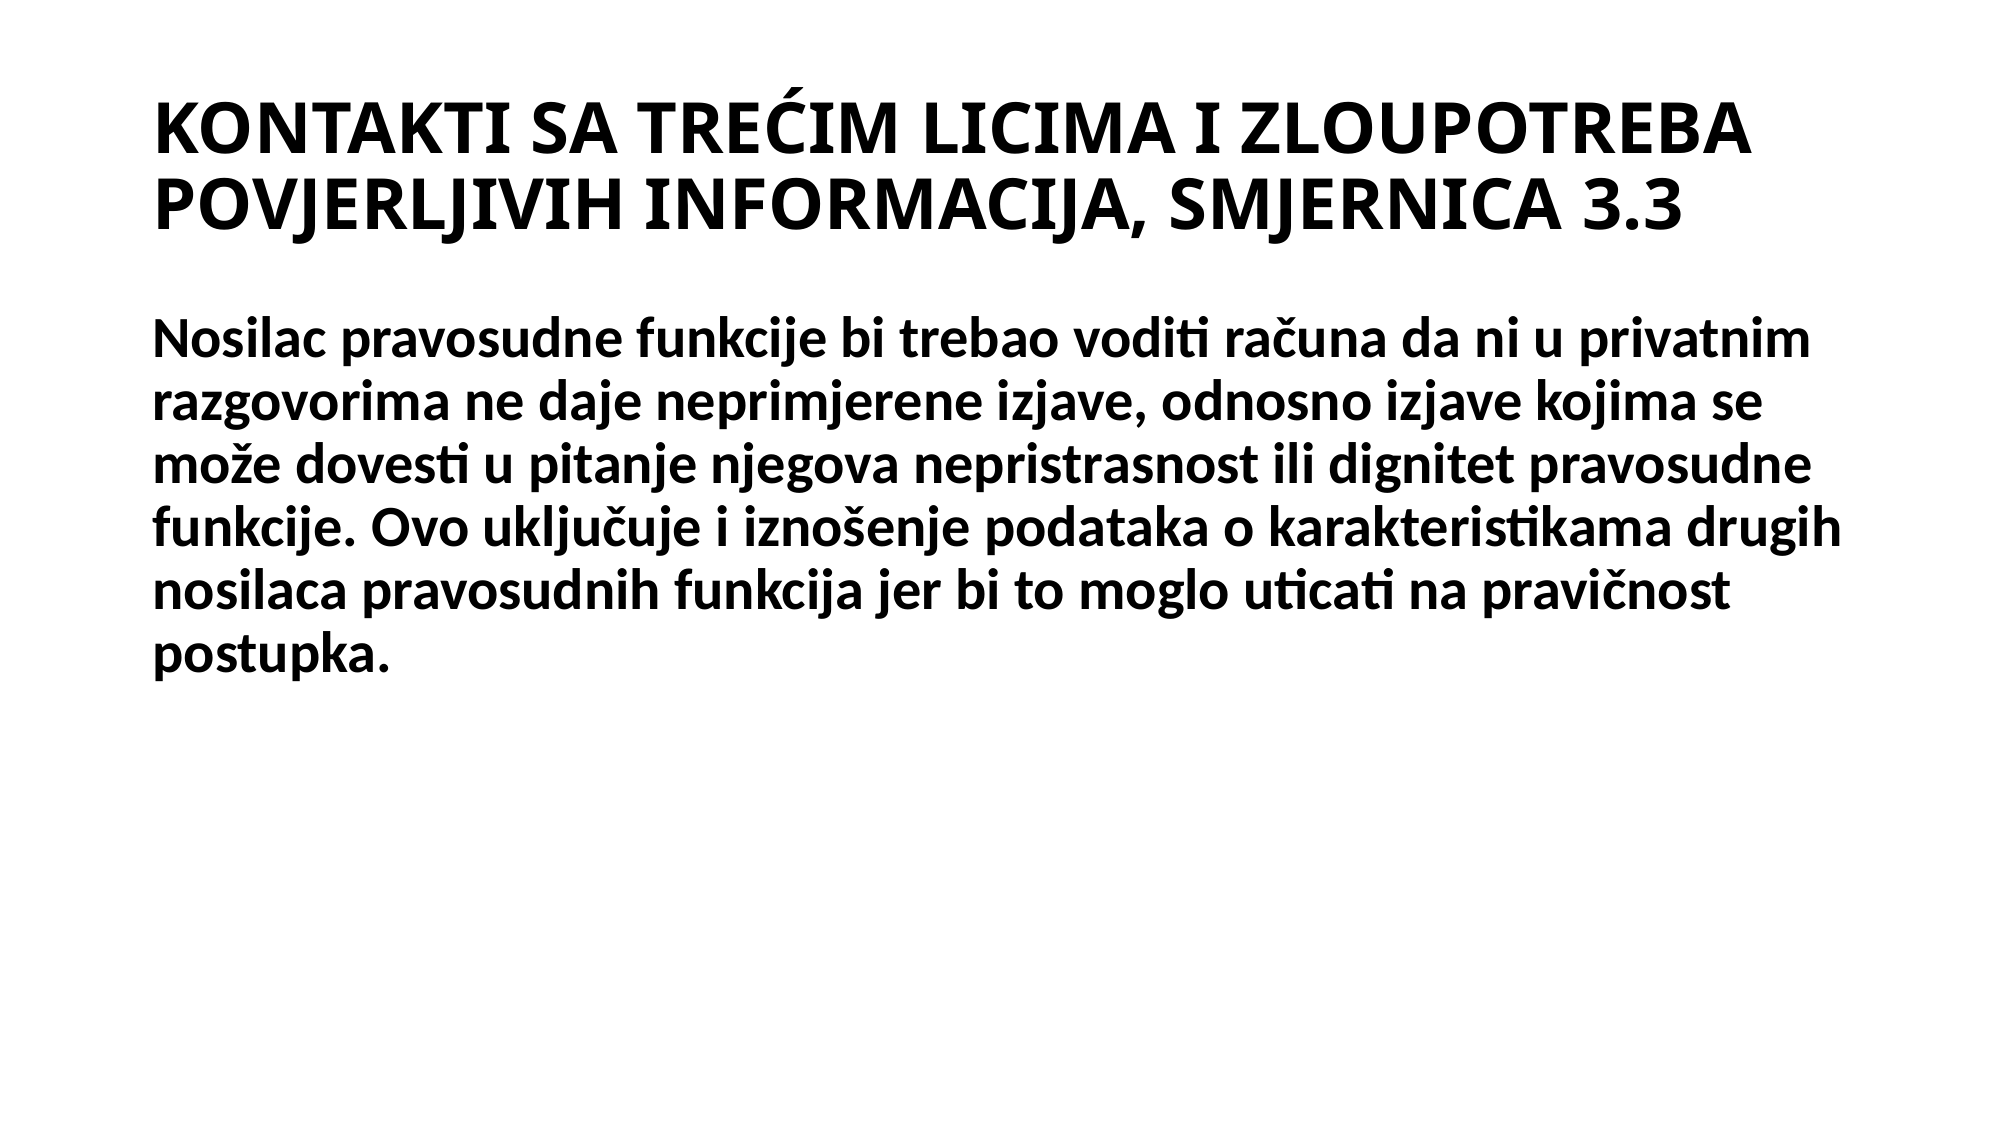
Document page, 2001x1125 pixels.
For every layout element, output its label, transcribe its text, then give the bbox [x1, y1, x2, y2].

list Nosilac pravosudne funkcije bi trebao voditi računa da ni u privatnim razgovorima ne daje neprimjerene izjave, odnosno izjave kojima se može dovesti u pitanje njegova nepristrasnost ili dignitet pravosudne funkcije. Ovo uključuje i iznošenje podataka o karakteristikama drugih nosilaca pravosudnih funkcija jer bi to moglo uticati na pravičnost postupka. [137, 299, 1863, 1014]
title KONTAKTI SA TREĆIM LICIMA I ZLOUPOTREBA POVJERLJIVIH INFORMACIJA, SMJERNICA 3.3 [137, 59, 1863, 278]
